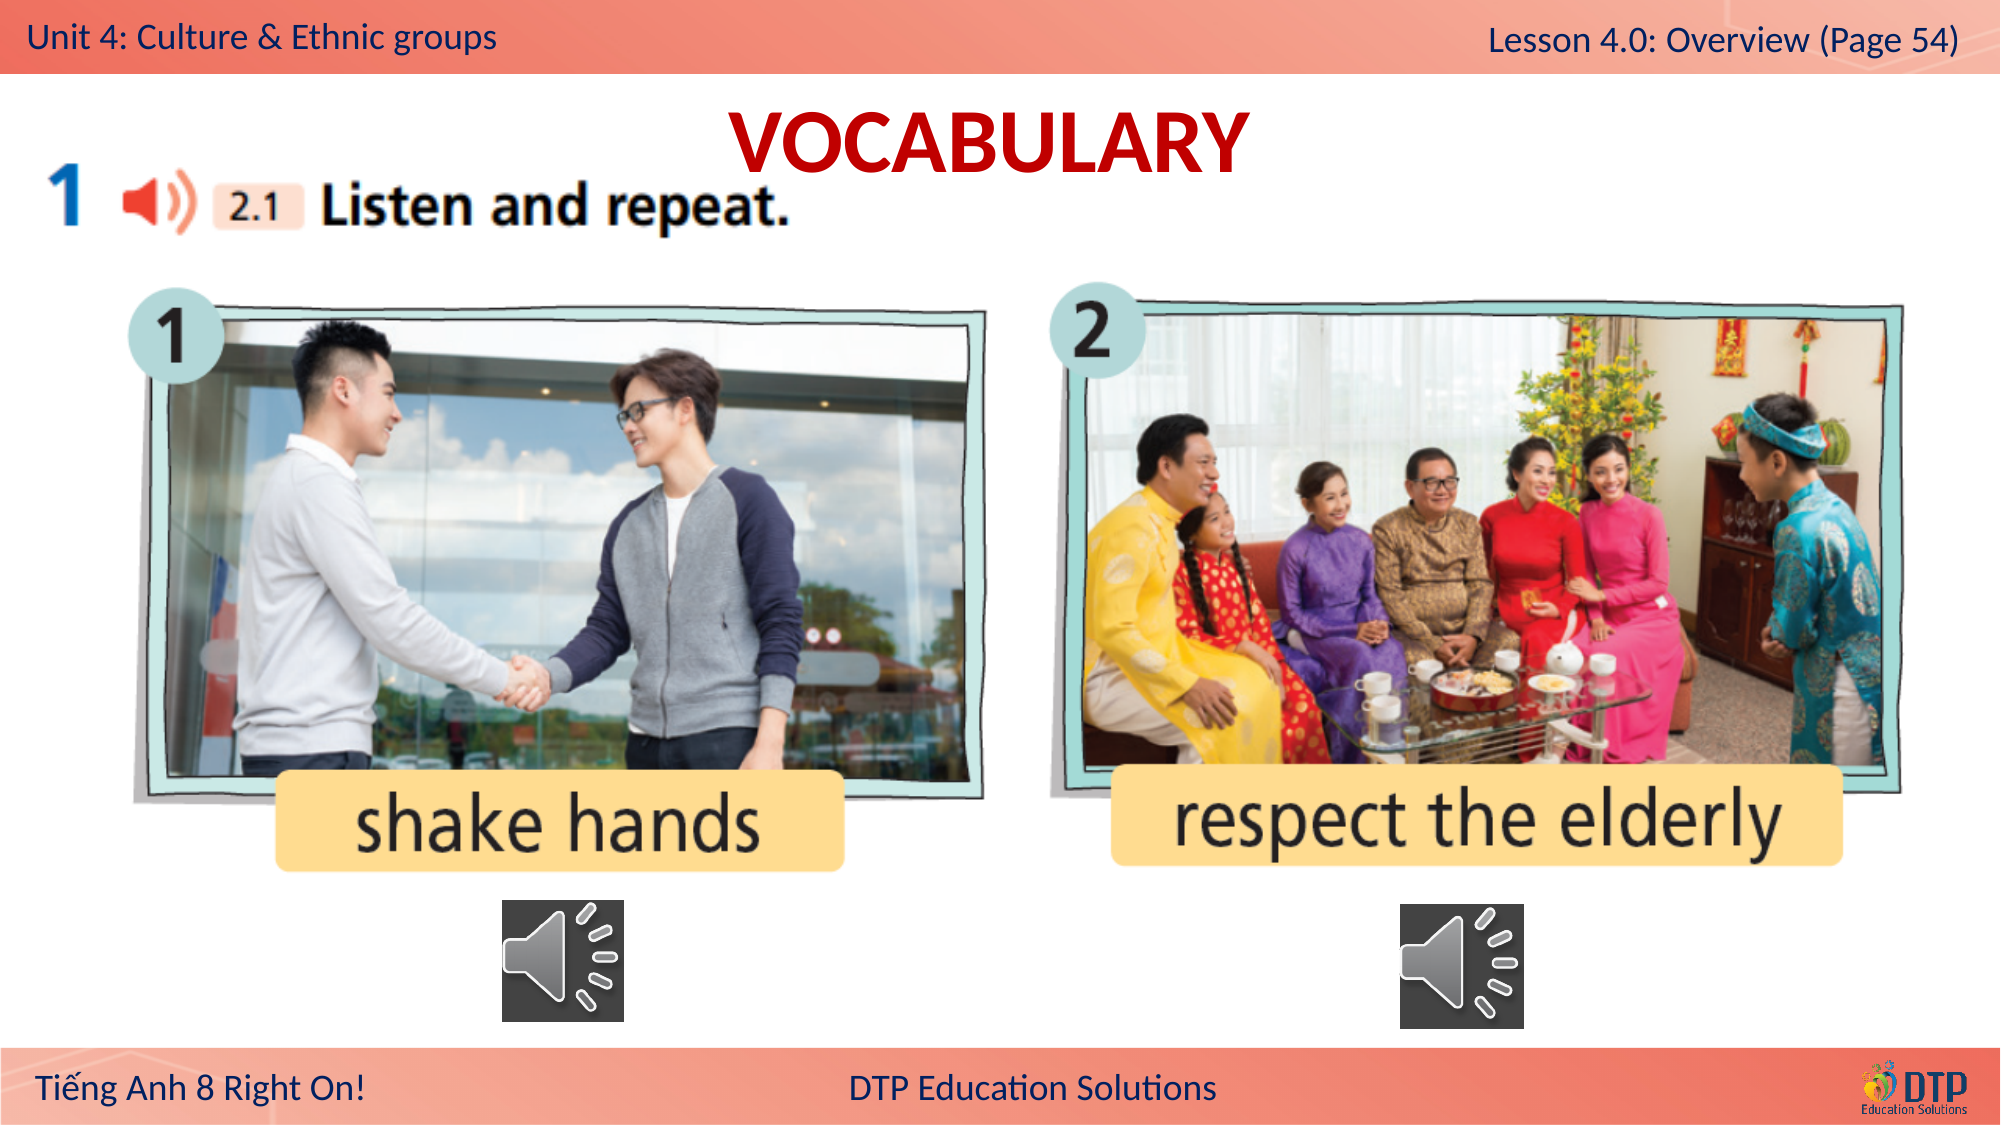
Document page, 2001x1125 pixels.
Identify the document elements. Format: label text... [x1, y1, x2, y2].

picture [0, 0, 2000, 74]
picture [1044, 279, 1920, 877]
picture [501, 899, 626, 1023]
picture [1398, 903, 1525, 1030]
picture [2, 1048, 1999, 1124]
text_box VOCABULARY [713, 73, 1287, 199]
picture [19, 123, 825, 251]
picture [126, 283, 1000, 878]
